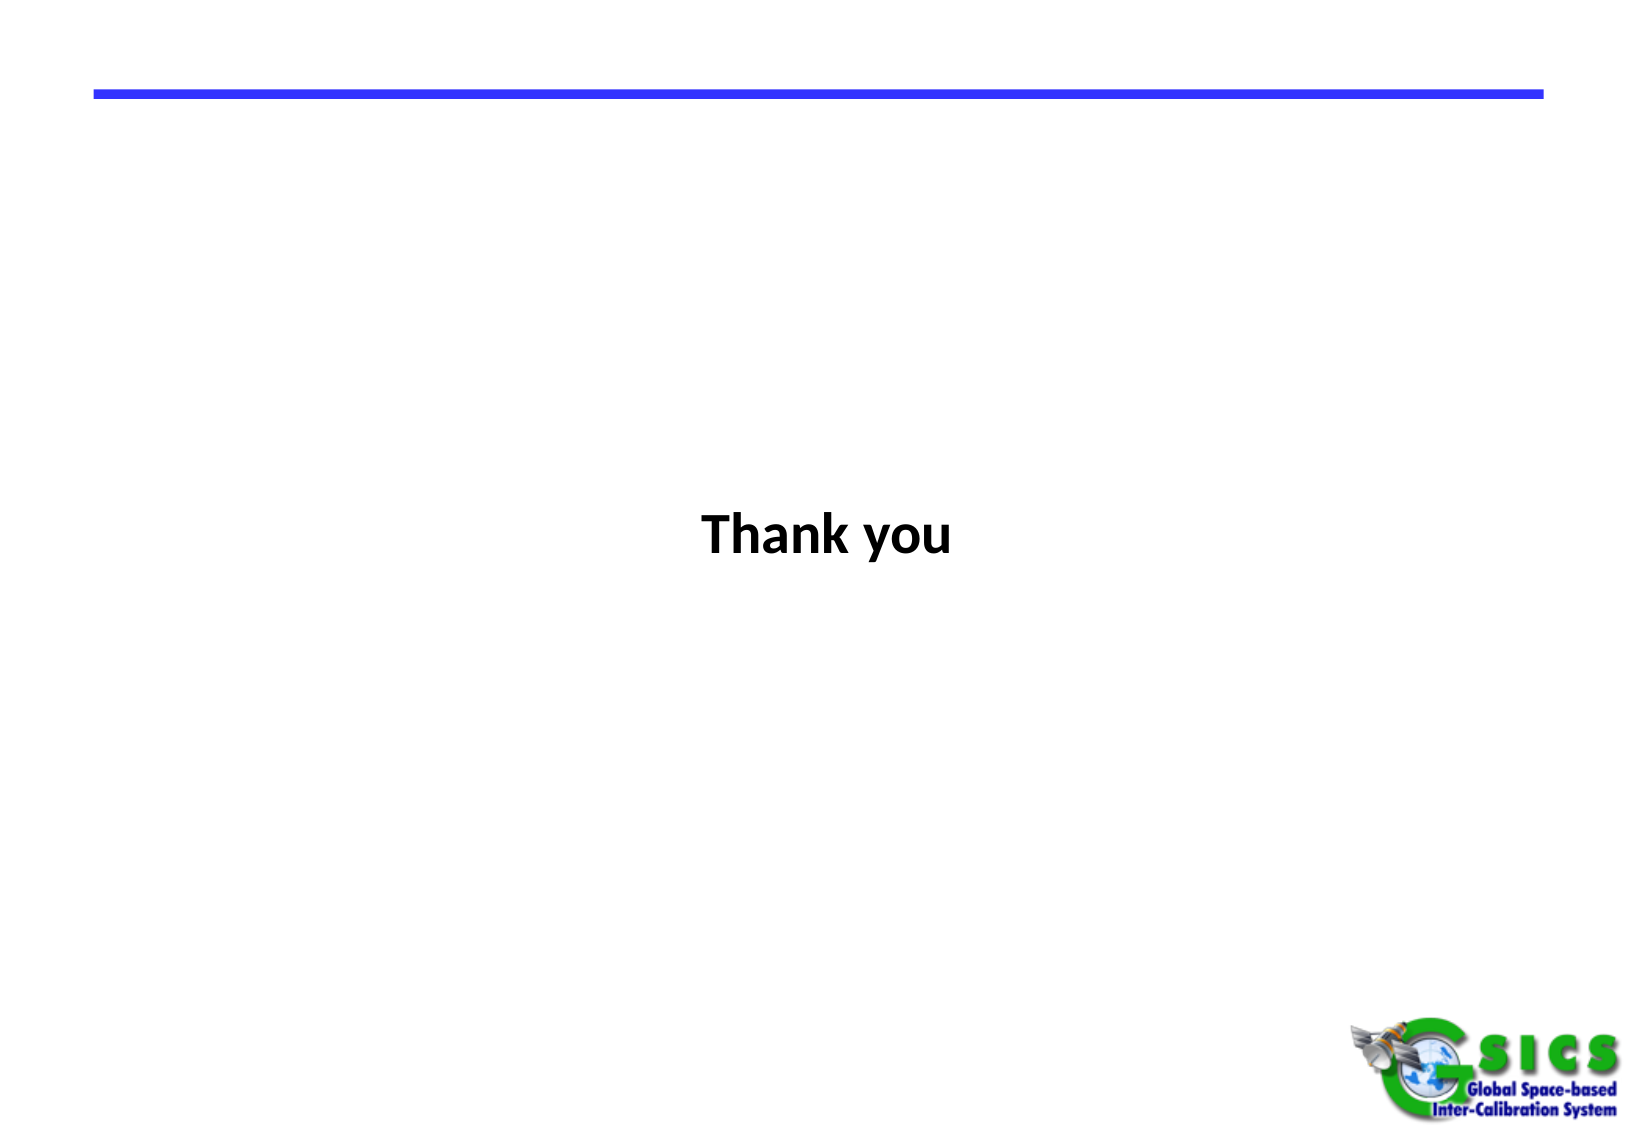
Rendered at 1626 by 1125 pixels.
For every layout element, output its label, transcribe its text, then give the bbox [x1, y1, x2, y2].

text_box Thank you [461, 484, 1193, 576]
picture [1343, 1010, 1625, 1125]
